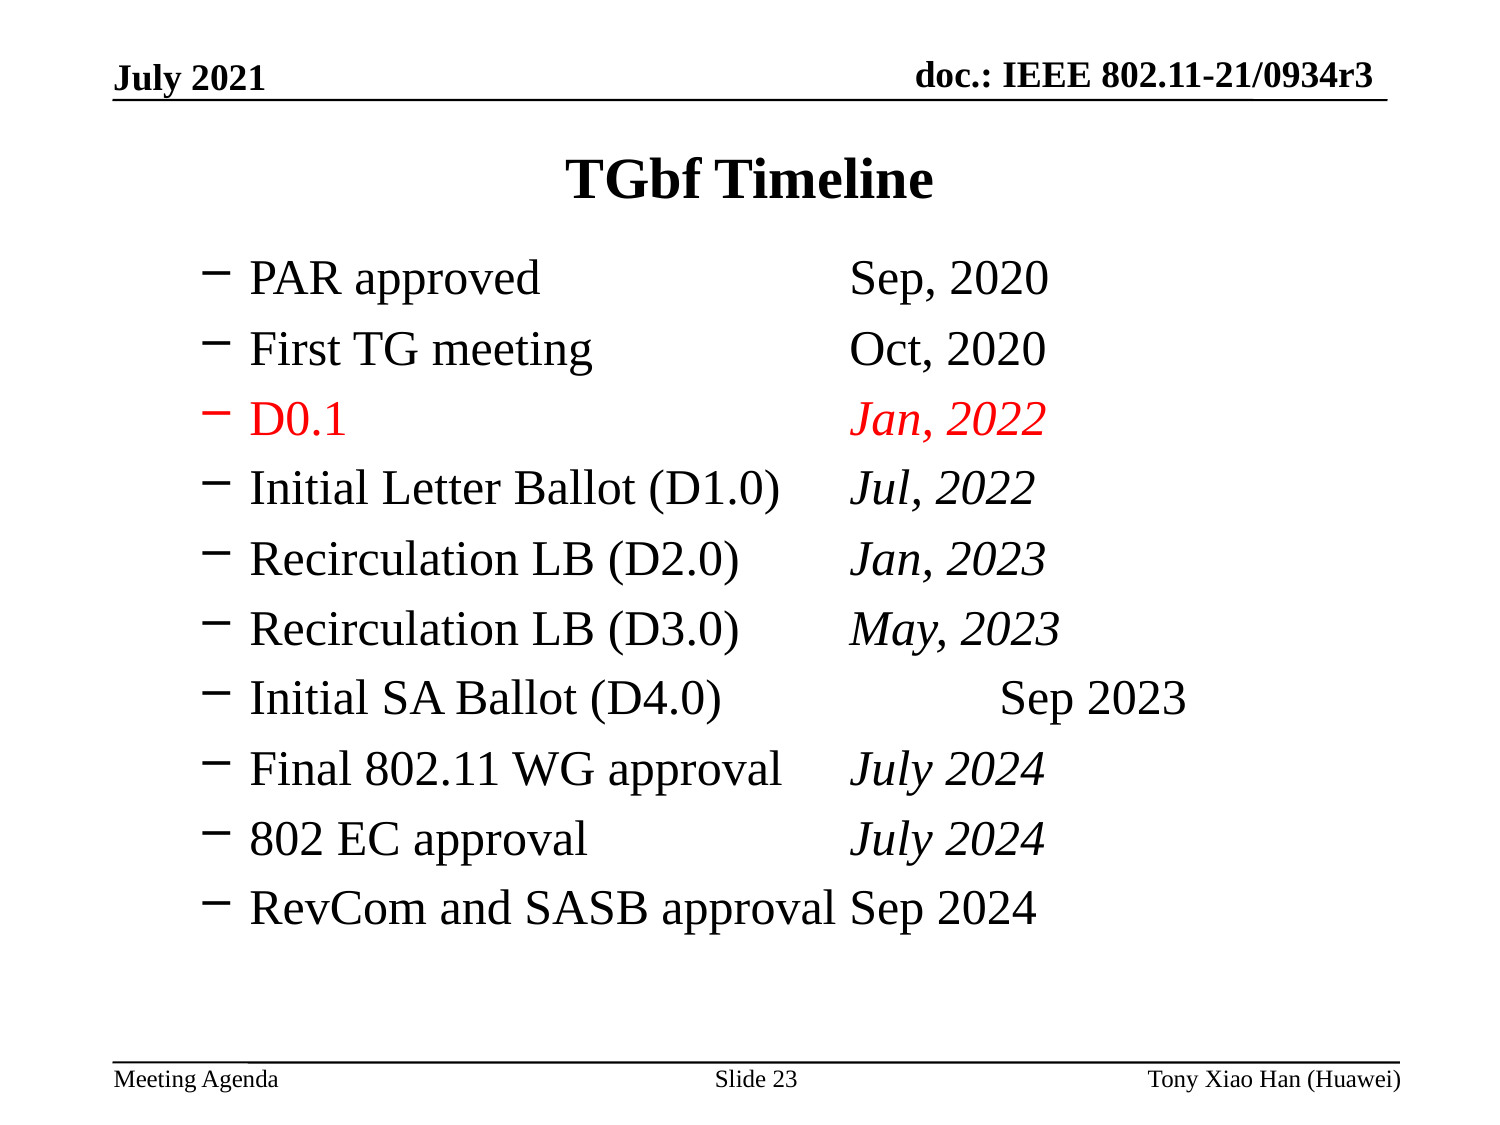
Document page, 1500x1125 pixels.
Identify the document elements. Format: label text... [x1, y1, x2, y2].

slide_number Slide 23 [712, 1061, 800, 1093]
text_box TGbf Timeline [112, 87, 1388, 237]
footer Tony Xiao Han (Huawei) [999, 1061, 1402, 1093]
text_box PAR approved Sep, 2020 First TG meeting Oct, 2020 D0.1 Jan, 2022 Initial Letter Ballot (D1.0) Jul, 2022 Recirculation LB (D2.0) Jan, 2023 Recirculation LB (D3.0) May, 2023 Initial SA Ballot (D4.0) Sep 2023 Final 802.11 WG approval July 2024 802 EC approval July 2024 RevCom and SASB approval Sep 2024 [112, 237, 1402, 1025]
